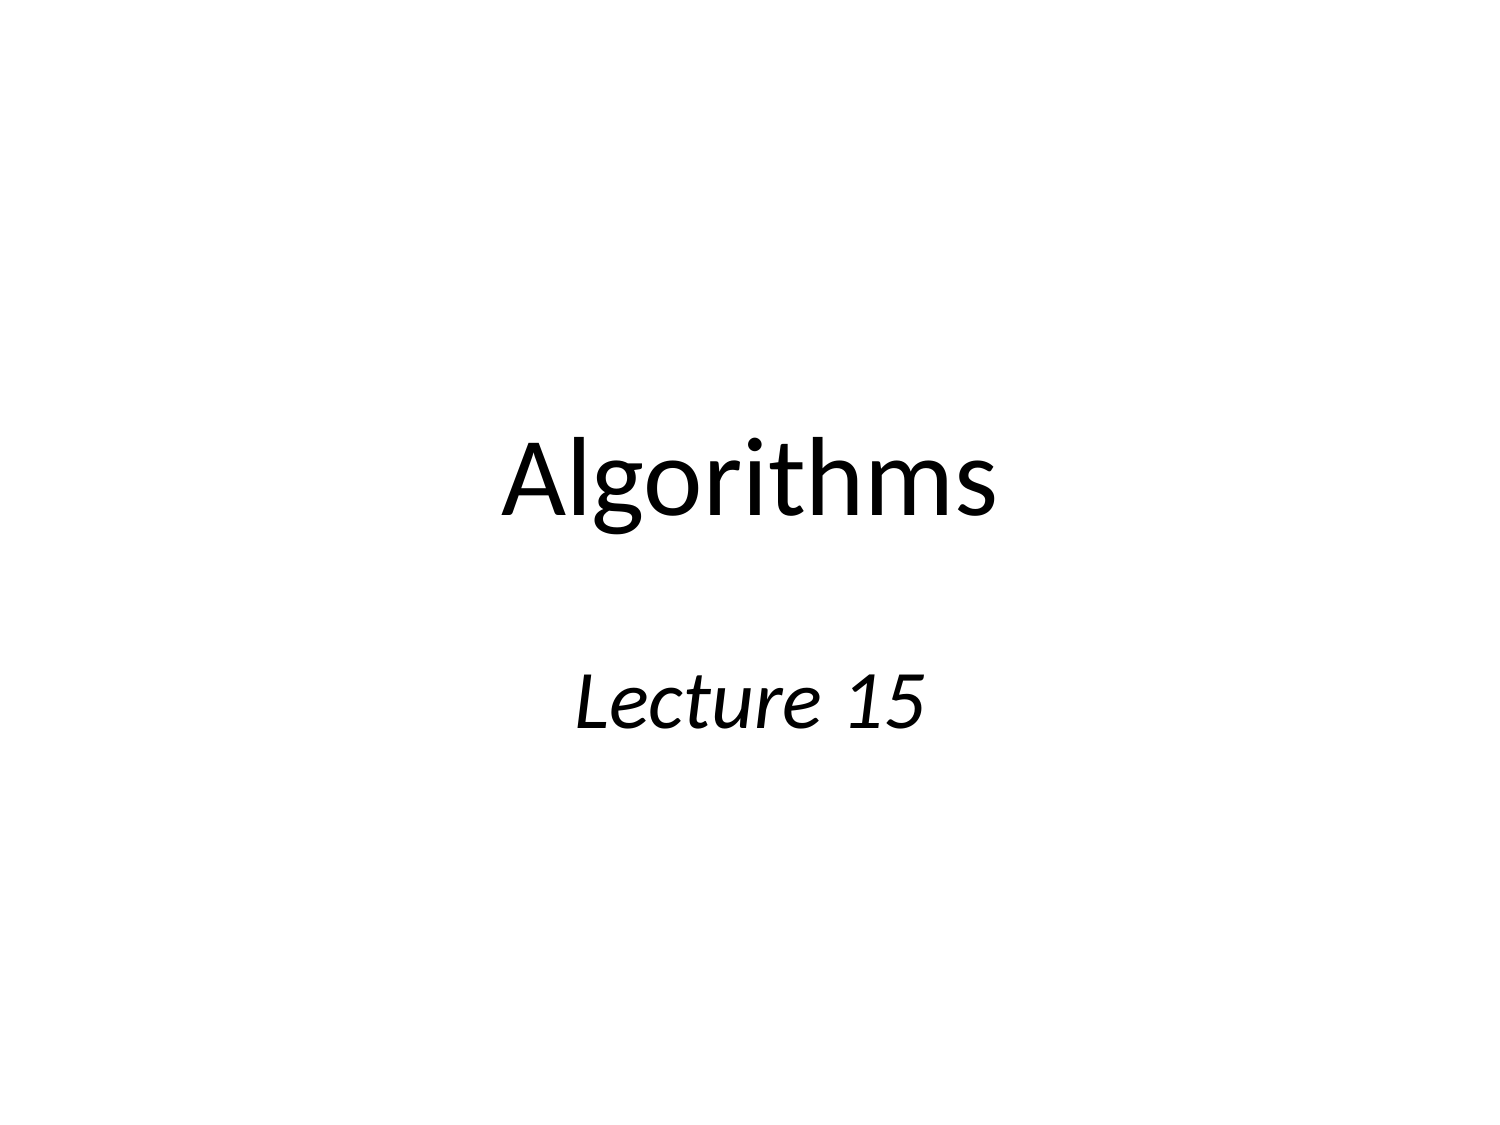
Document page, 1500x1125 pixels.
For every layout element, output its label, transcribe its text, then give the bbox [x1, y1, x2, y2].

title Algorithms [112, 349, 1388, 591]
subtitle Lecture 15 [225, 637, 1275, 925]
